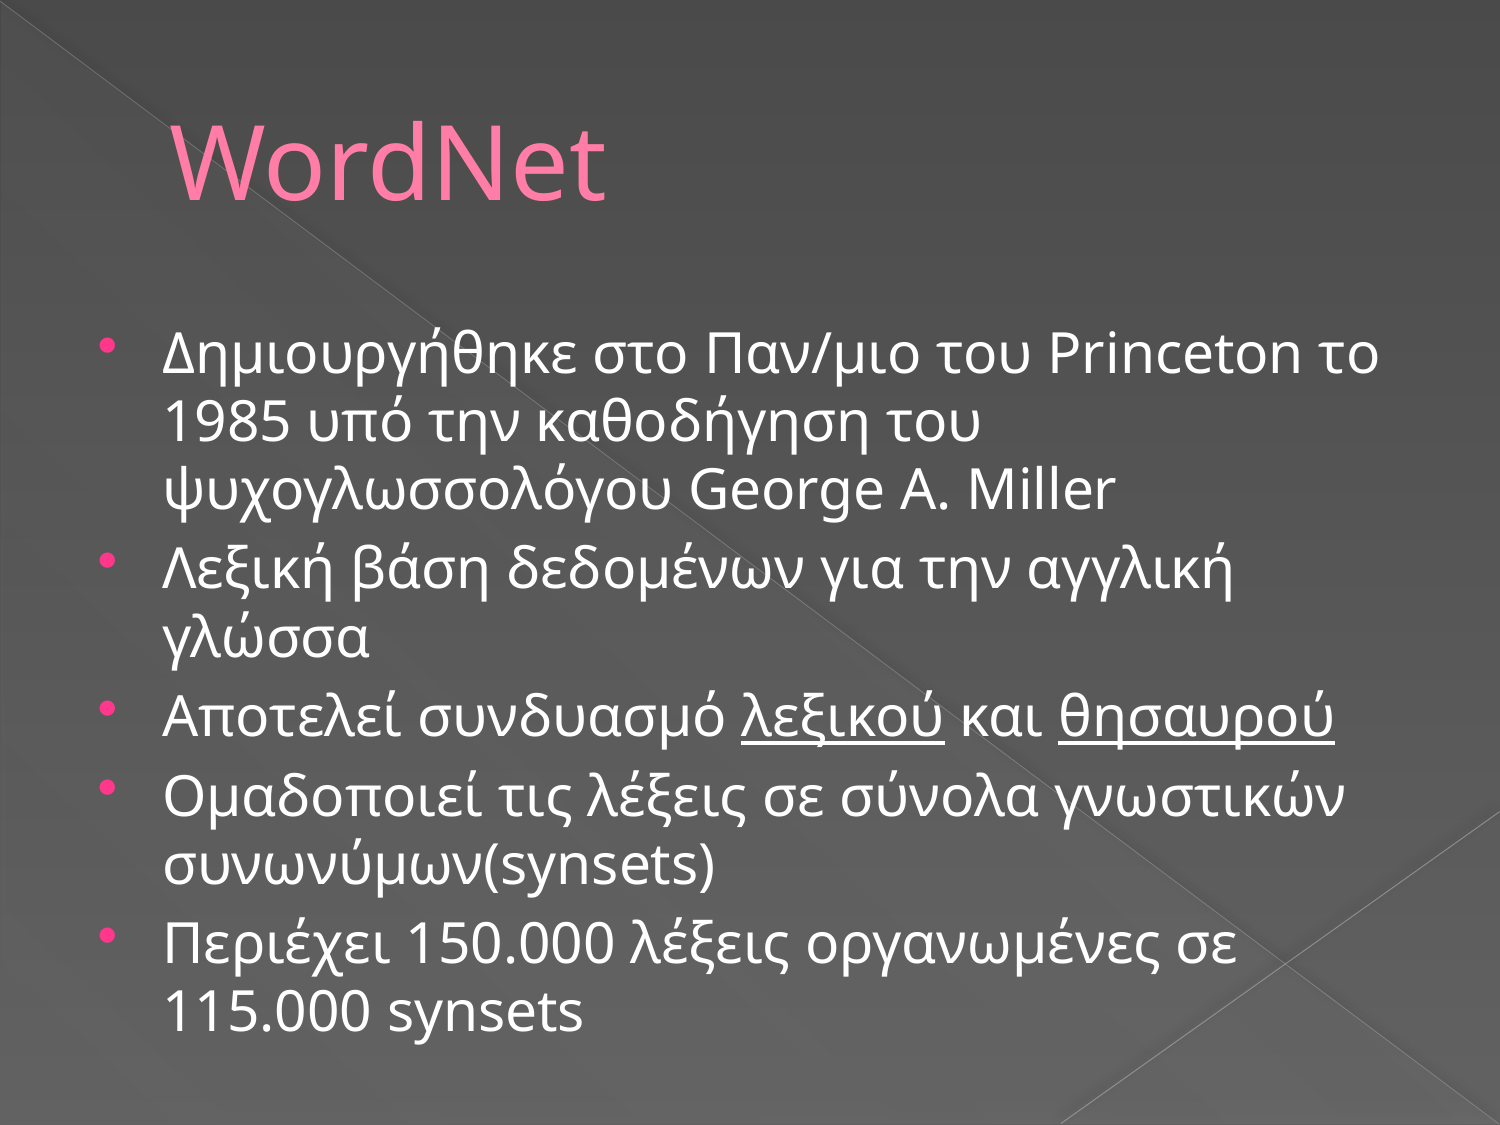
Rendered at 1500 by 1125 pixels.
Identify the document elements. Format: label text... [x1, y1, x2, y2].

list Δημιουργήθηκε στο Παν/μιο του Princeton το 1985 υπό την καθοδήγηση του ψυχογλωσσολόγου George A. Miller Λεξική βάση δεδομένων για την αγγλική γλώσσα Αποτελεί συνδυασμό λεξικού και θησαυρού Ομαδοποιεί τις λέξεις σε σύνολα γνωστικών συνωνύμων(synsets) Περιέχει 150.000 λέξεις οργανωμένες σε 115.000 synsets [75, 308, 1425, 1059]
title WordNet [75, 43, 1425, 274]
